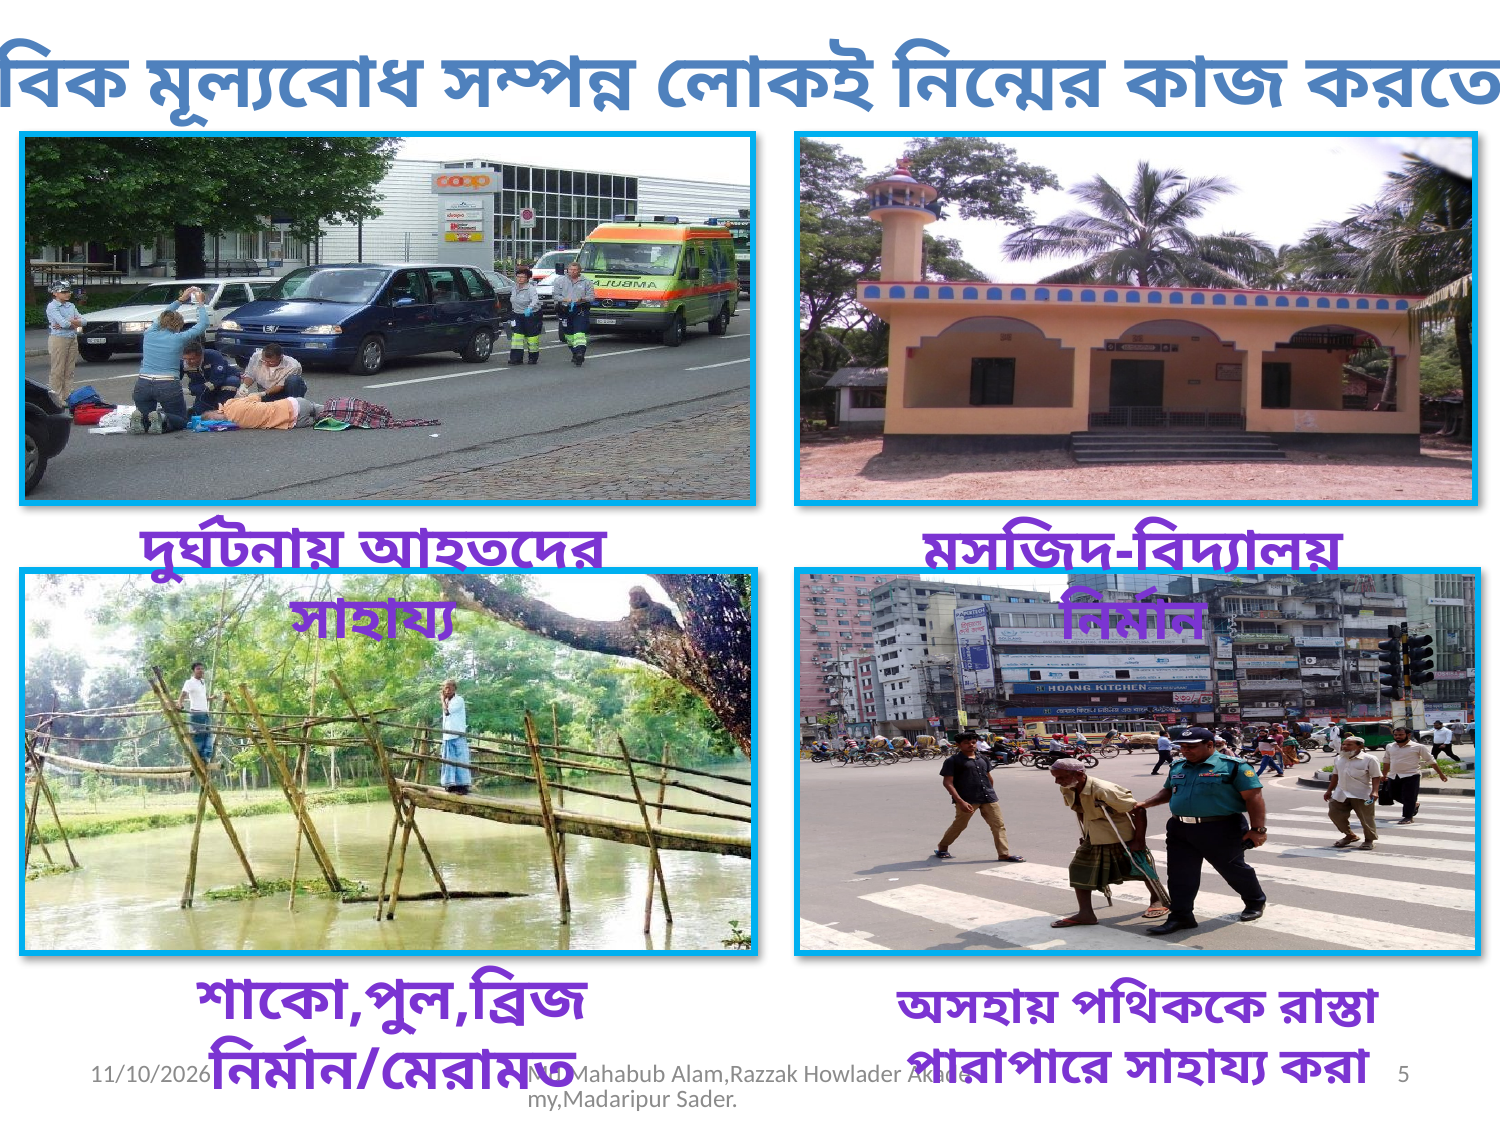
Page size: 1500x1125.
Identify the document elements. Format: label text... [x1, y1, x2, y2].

text_box মানবিক মূল্যবোধ সম্পন্ন লোকই নিন্মের কাজ করতে পারে [0, 24, 1500, 130]
picture [801, 138, 1471, 499]
text_box শাকো,পু্‌ল,ব্রিজ নির্মান/মেরামত [99, 958, 686, 1109]
footer Md Mahabub Alam,Razzak Howlader Akademy,Madaripur Sader. [686, 1042, 988, 1103]
picture [26, 573, 750, 949]
picture [801, 575, 1474, 949]
text_box দুর্ঘটনায় আহতদের সাহায্য [122, 508, 625, 571]
text_box মসজিদ-বিদ্যালয় নির্মান [904, 508, 1363, 571]
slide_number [75, 1042, 99, 1103]
picture [26, 138, 749, 499]
text_box অসহায় পথিককে রাস্তা পারাপারে সাহায্য করা [776, 965, 1500, 1101]
